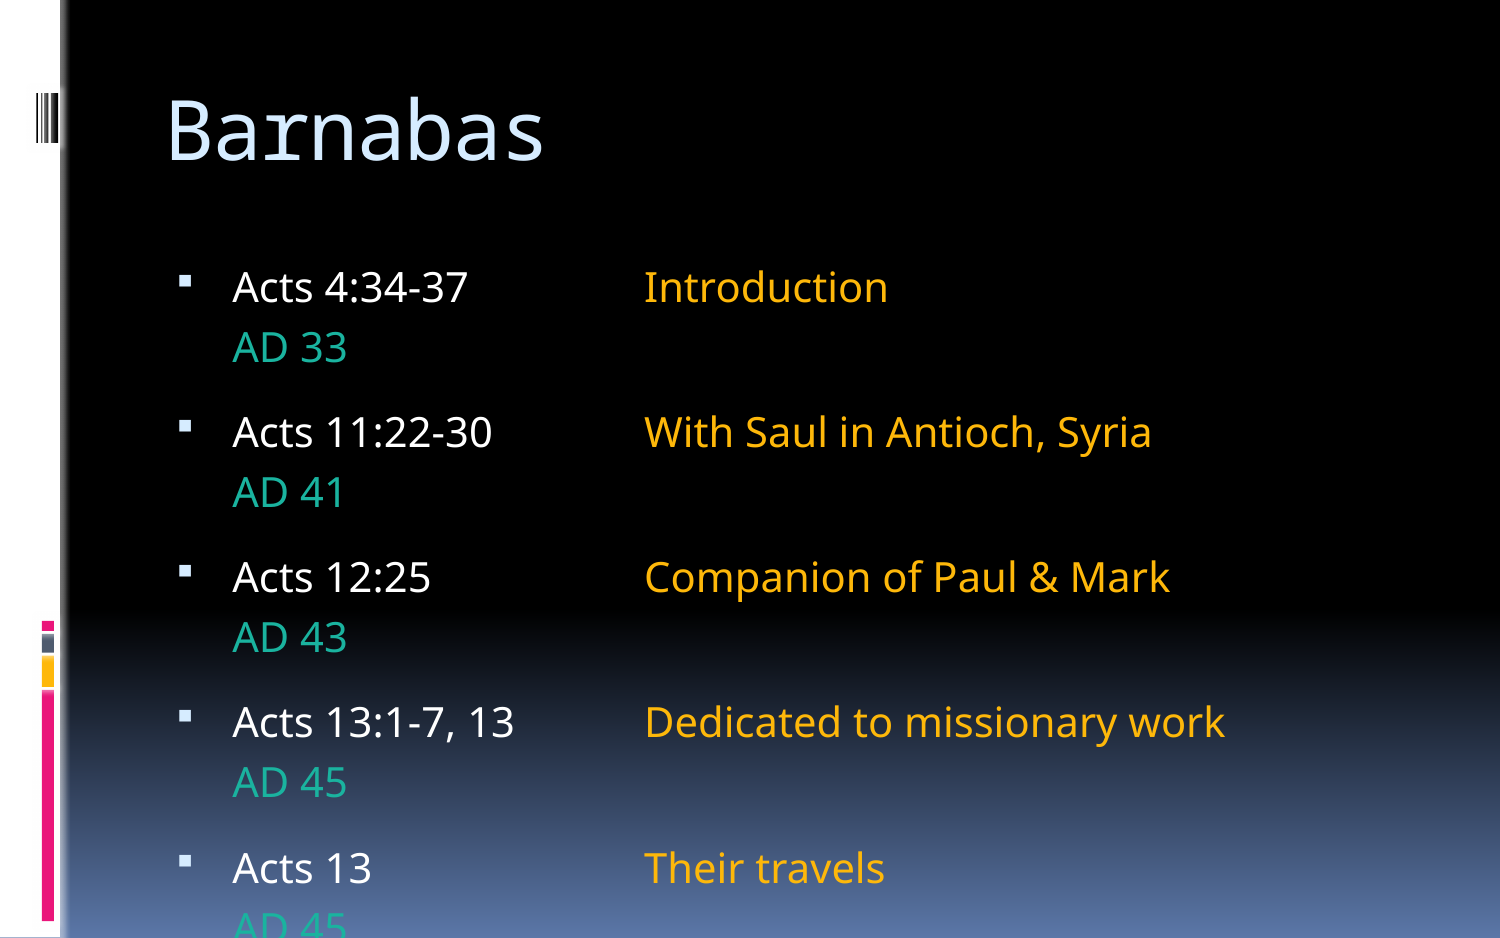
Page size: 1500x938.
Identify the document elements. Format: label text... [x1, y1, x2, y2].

title Barnabas [150, 69, 1425, 195]
list Acts 4:34-37 Introduction AD 33 Acts 11:22-30 With Saul in Antioch, Syria AD 41 Acts 12:25 Companion of Paul & Mark AD 43 Acts 13:1-7, 13 Dedicated to missionary work AD 45 Acts 13 Their travels AD 45 Acts 15:36-39 The “Split” AD 51 1 Cor. 9:6 Friendship restored (?) AD 56 [150, 243, 1425, 869]
